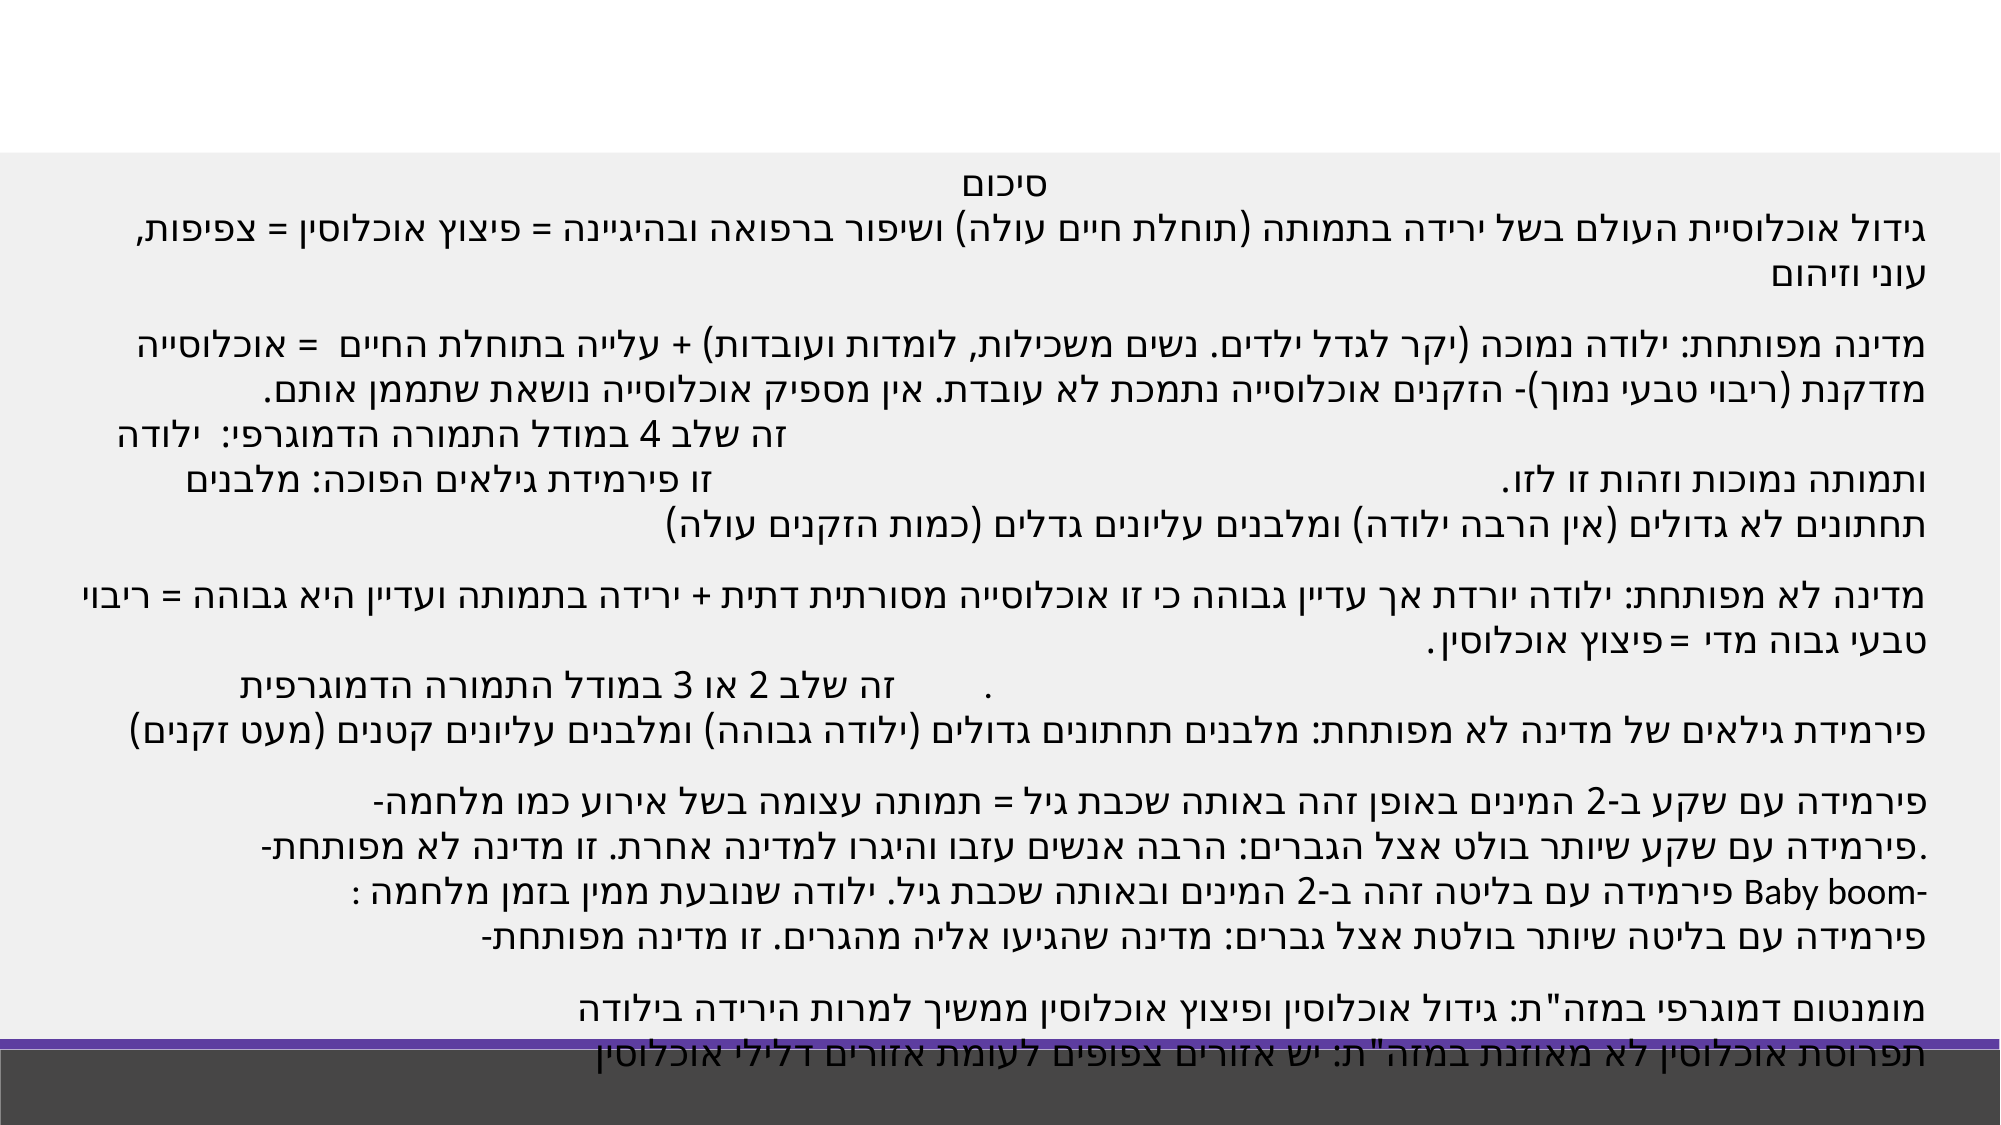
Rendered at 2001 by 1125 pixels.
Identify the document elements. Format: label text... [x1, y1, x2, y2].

text_box סיכום גידול אוכלוסיית העולם בשל ירידה בתמותה (תוחלת חיים עולה) ושיפור ברפואה ובהיגיינה = פיצוץ אוכלוסין = צפיפות, עוני וזיהום מדינה מפותחת: ילודה נמוכה (יקר לגדל ילדים. נשים משכילות, לומדות ועובדות) + עלייה בתוחלת החיים = אוכלוסייה מזדקנת (ריבוי טבעי נמוך)- הזקנים אוכלוסייה נתמכת לא עובדת. אין מספיק אוכלוסייה נושאת שתממן אותם. זה שלב 4 במודל התמורה הדמוגרפי: ילודה ותמותה נמוכות וזהות זו לזו. זו פירמידת גילאים הפוכה: מלבנים תחתונים לא גדולים (אין הרבה ילודה) ומלבנים עליונים גדלים (כמות הזקנים עולה) מדינה לא מפותחת: ילודה יורדת אך עדיין גבוהה כי זו אוכלוסייה מסורתית דתית + ירידה בתמותה ועדיין היא גבוהה = ריבוי טבעי גבוה מדי = פיצוץ אוכלוסין. זה שלב 2 או 3 במודל התמורה הדמוגרפית. פירמידת גילאים של מדינה לא מפותחת: מלבנים תחתונים גדולים (ילודה גבוהה) ומלבנים עליונים קטנים (מעט זקנים) -פירמידה עם שקע ב-2 המינים באופן זהה באותה שכבת גיל = תמותה עצומה בשל אירוע כמו מלחמה -פירמידה עם שקע שיותר בולט אצל הגברים: הרבה אנשים עזבו והיגרו למדינה אחרת. זו מדינה לא מפותחת. : פירמידה עם בליטה זהה ב-2 המינים ובאותה שכבת גיל. ילודה שנובעת ממין בזמן מלחמה Baby boom- -פירמידה עם בליטה שיותר בולטת אצל גברים: מדינה שהגיעו אליה מהגרים. זו מדינה מפותחת מומנטום דמוגרפי במזה"ת: גידול אוכלוסין ופיצוץ אוכלוסין ממשיך למרות הירידה בילודה תפרוסת אוכלוסין לא מאוזנת במזה"ת: יש אזורים צפופים לעומת אזורים דלילי אוכלוסין [66, 151, 1943, 1081]
